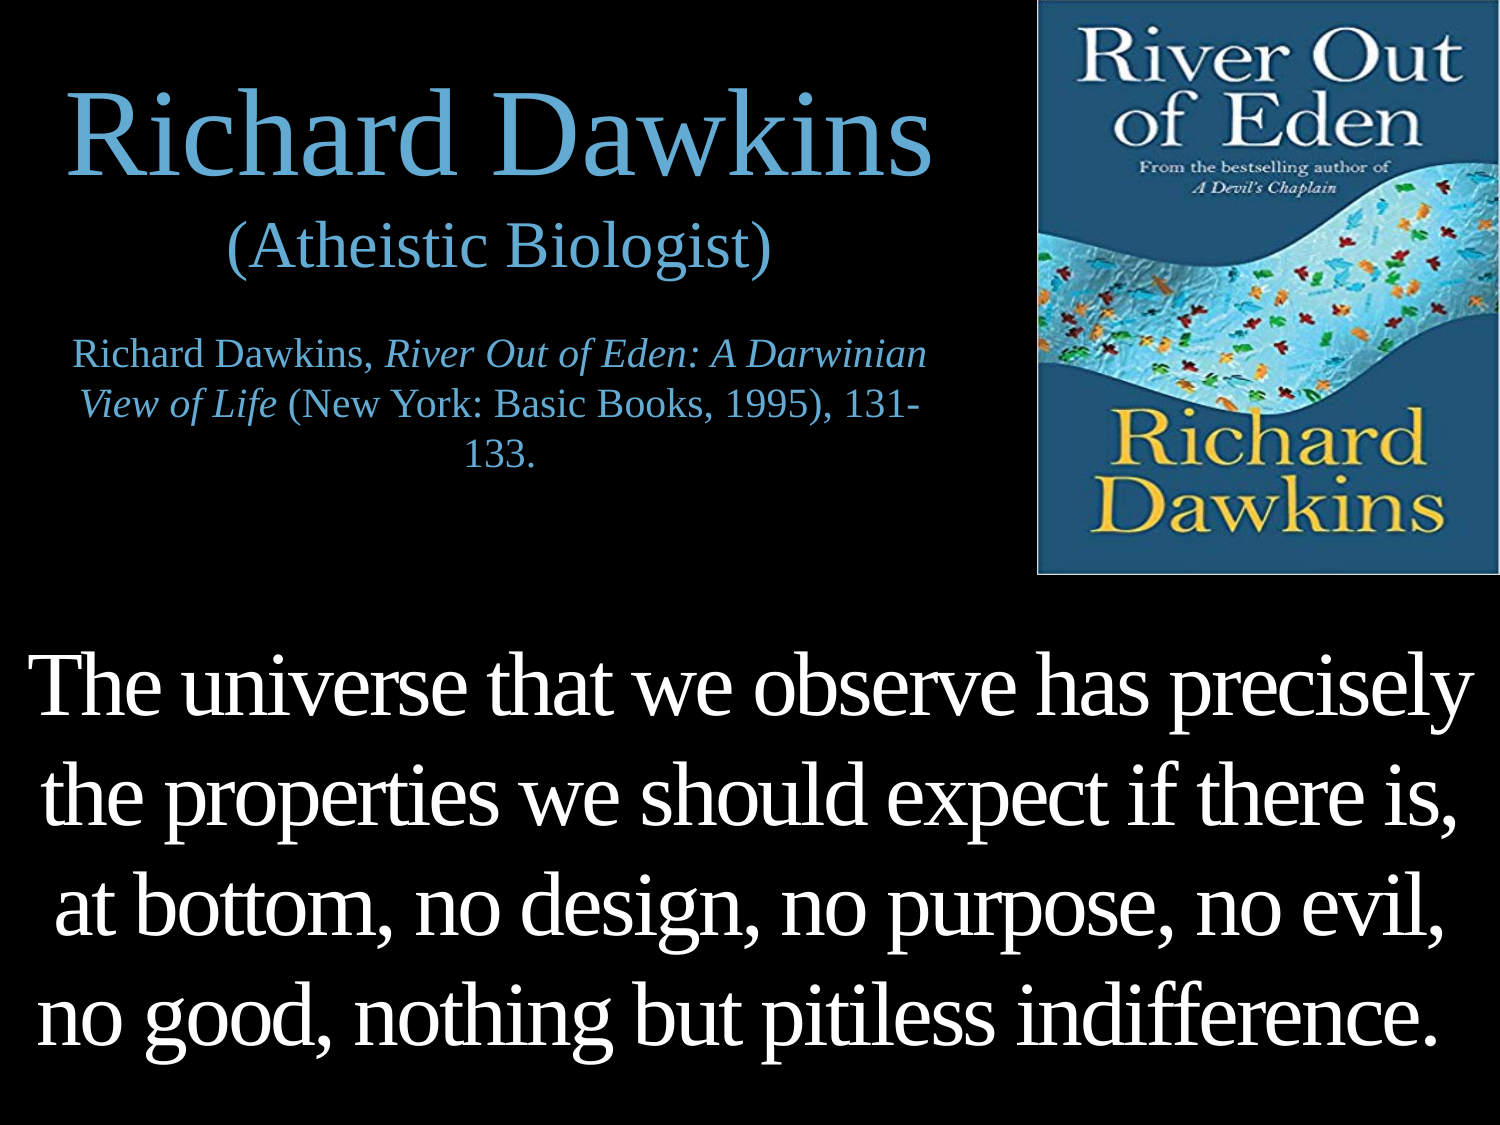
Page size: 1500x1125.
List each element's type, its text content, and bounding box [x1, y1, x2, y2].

text_box The universe that we observe has precisely the properties we should expect if there is, at bottom, no design, no purpose, no evil, no good, nothing but pitiless indifference. [0, 0, 1500, 1125]
text_box Richard Dawkins (Atheistic Biologist) Richard Dawkins, River Out of Eden: A Darwinian View of Life (New York: Basic Books, 1995), 131-133. [37, 43, 963, 483]
picture [1037, 0, 1500, 576]
